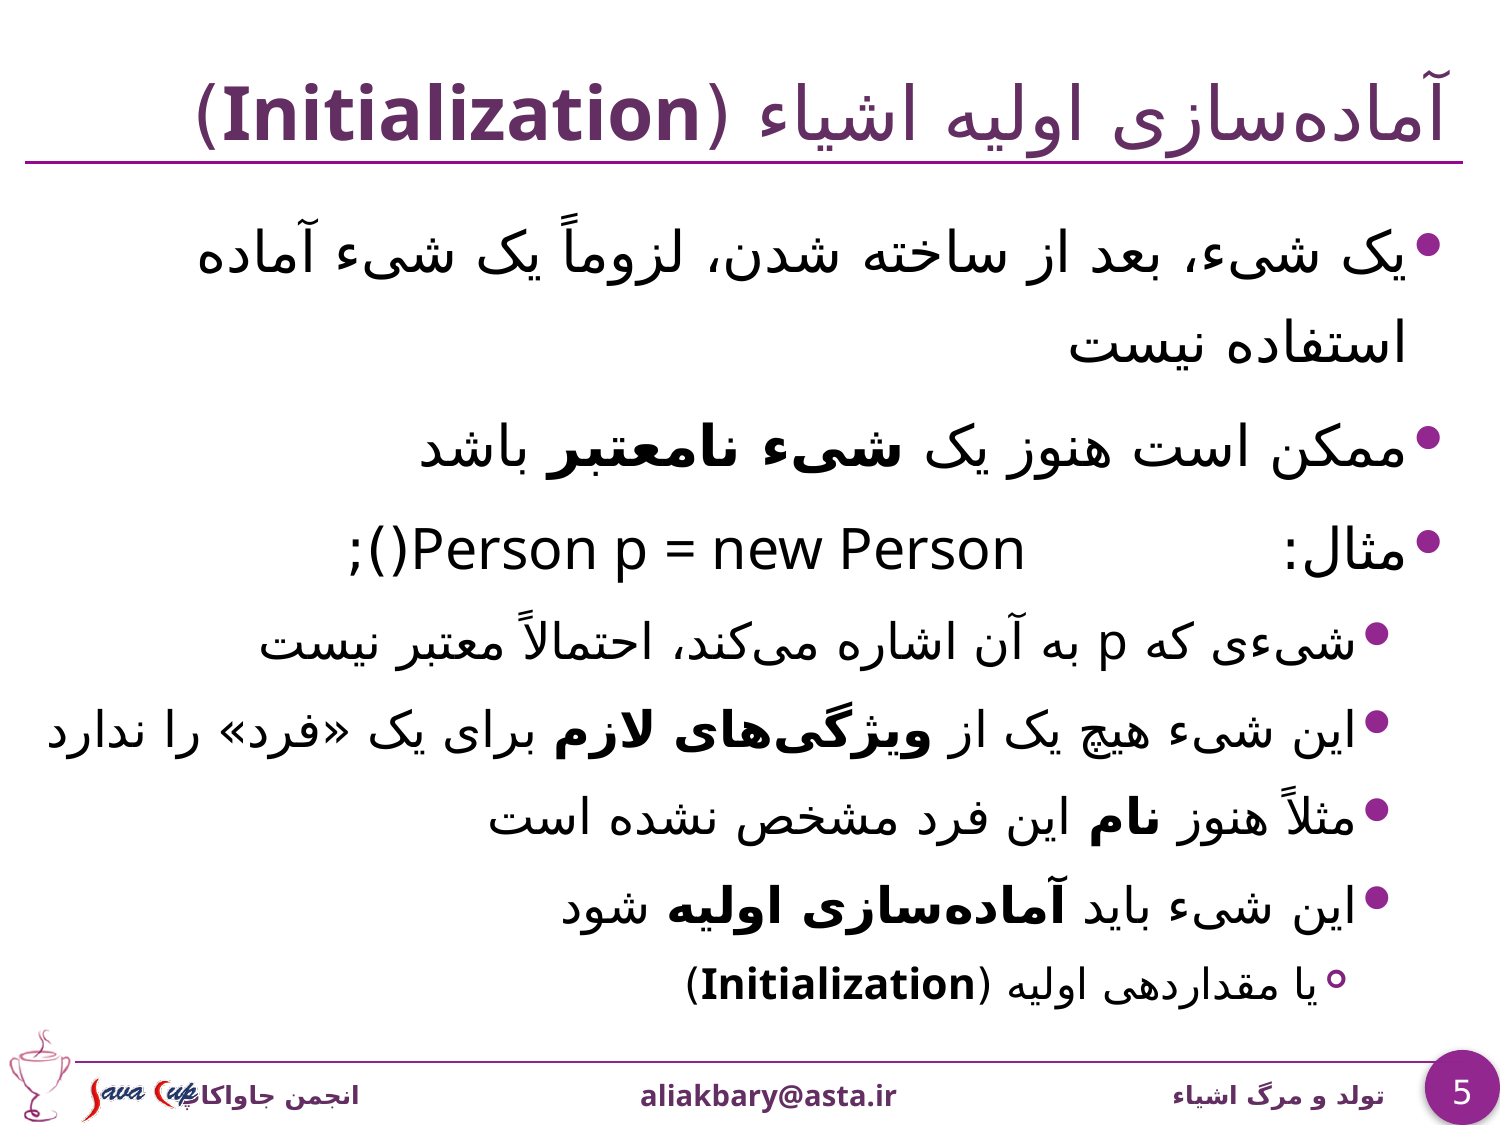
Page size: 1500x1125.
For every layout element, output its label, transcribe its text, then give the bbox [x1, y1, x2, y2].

picture [6, 1028, 75, 1125]
picture [79, 1076, 200, 1125]
title آماده‌سازی اولیه اشیاء (Initialization) [24, 37, 1463, 163]
list یک شیء، بعد از ساخته شدن، لزوماً یک شیء آماده استفاده نیست ممکن است هنوز یک شیء نامعتبر باشد مثال: Person p = new Person(); شیءی که p به آن اشاره می‌کند، احتمالاً معتبر نیست این شیء هیچ یک از ويژگی‌های لازم برای یک «فرد» را ندارد مثلاً هنوز نام این فرد مشخص نشده است این شیء باید آماده‌سازی اولیه شود یا مقداردهی اولیه (Initialization) [24, 187, 1463, 1063]
